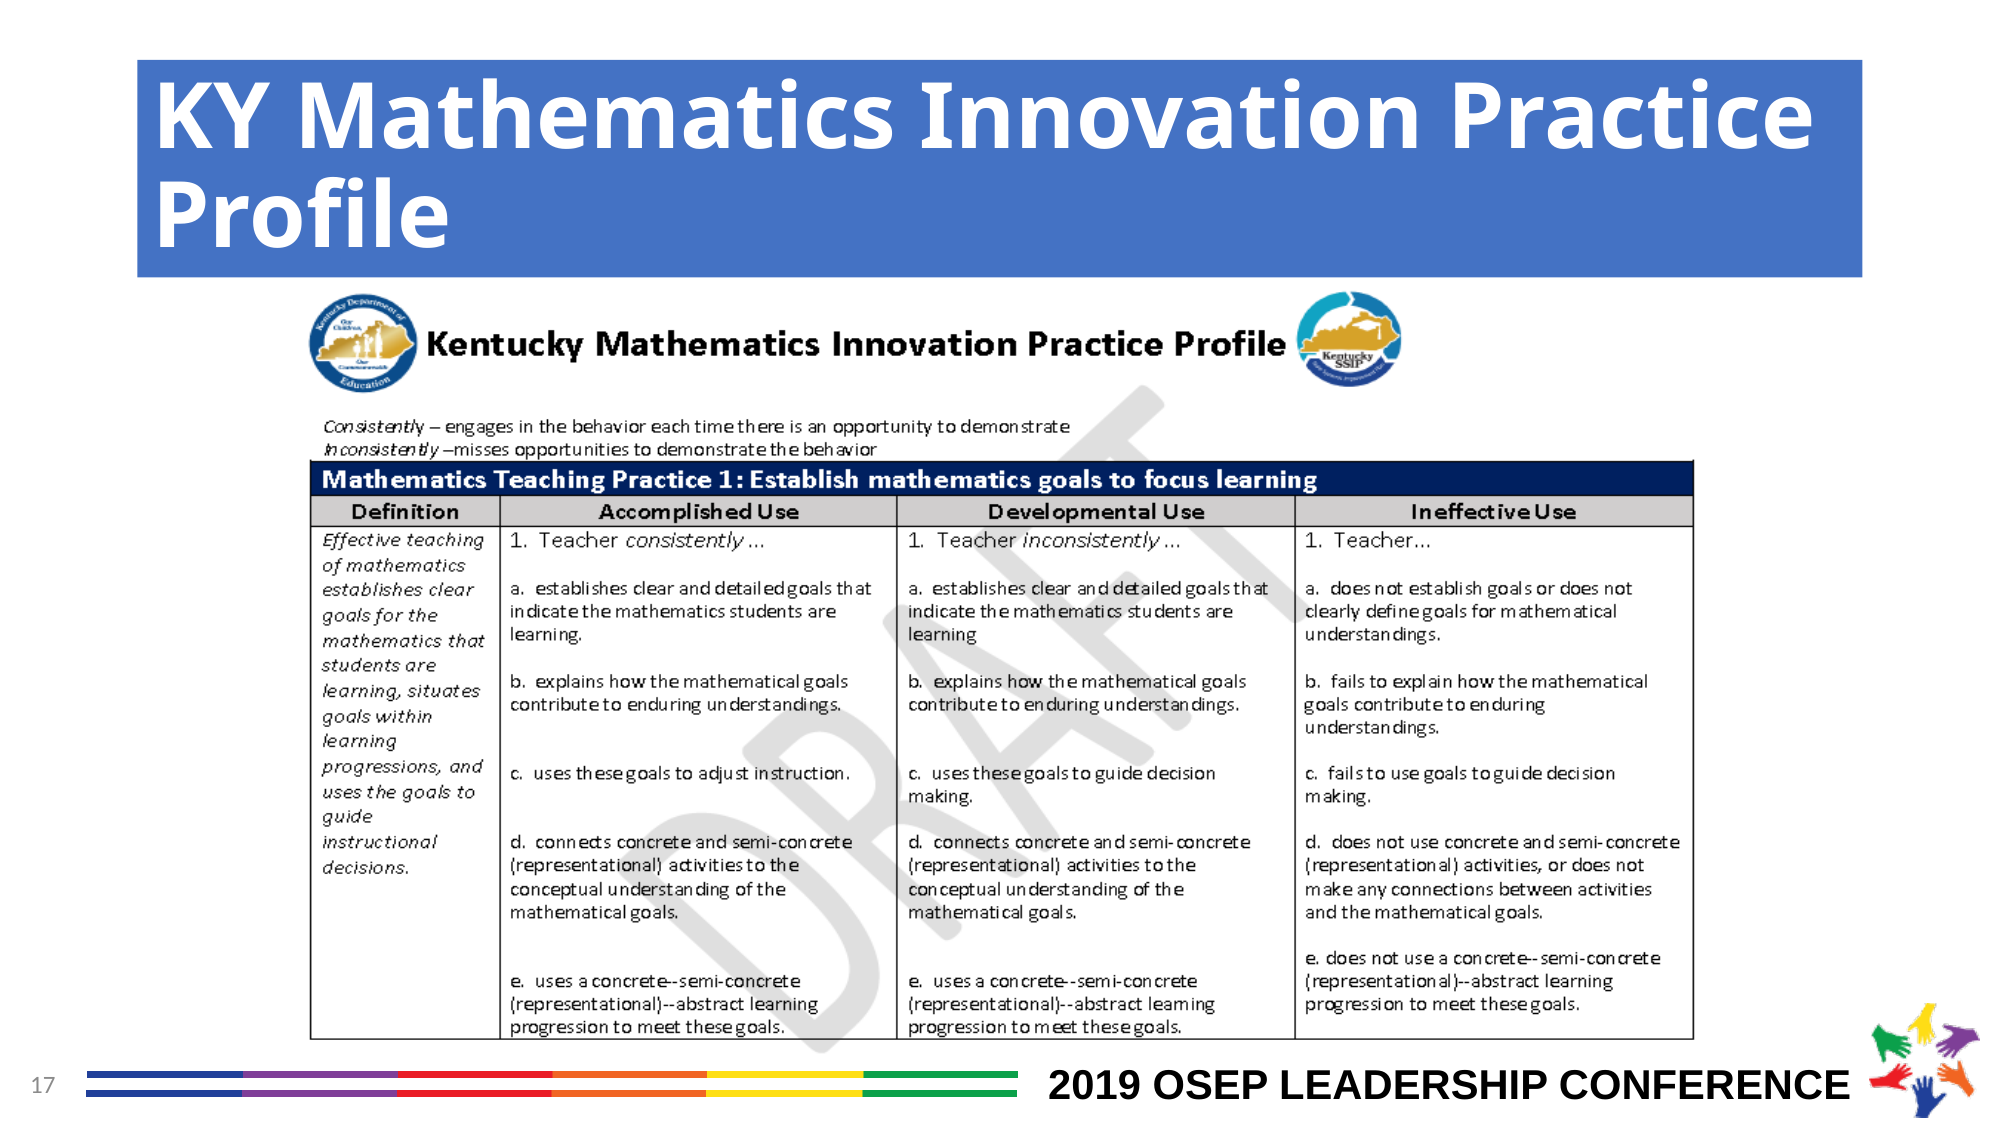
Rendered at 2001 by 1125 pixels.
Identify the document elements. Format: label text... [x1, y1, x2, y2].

picture [282, 279, 1718, 1054]
title KY Mathematics Innovation Practice Profile [137, 59, 1863, 278]
slide_number 17 [15, 1053, 466, 1114]
picture [466, 1090, 1017, 1097]
picture [1869, 1003, 1980, 1118]
picture [466, 1071, 1018, 1078]
